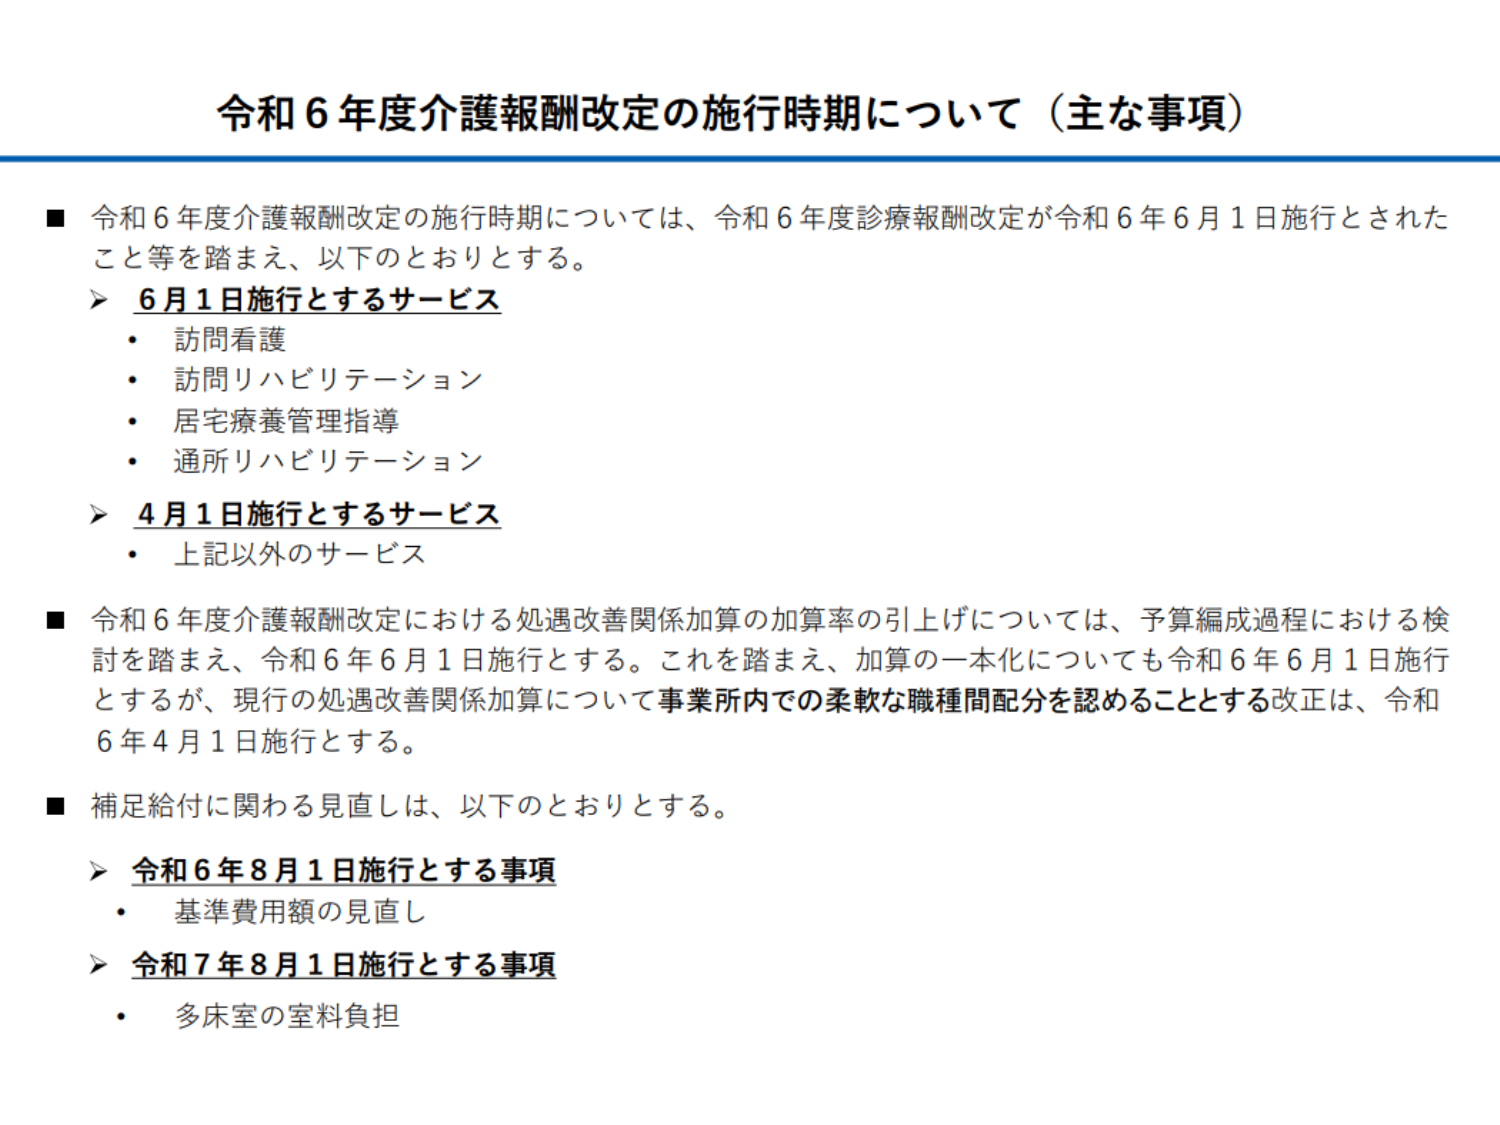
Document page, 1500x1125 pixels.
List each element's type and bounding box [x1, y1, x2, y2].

picture [0, 74, 1500, 1051]
